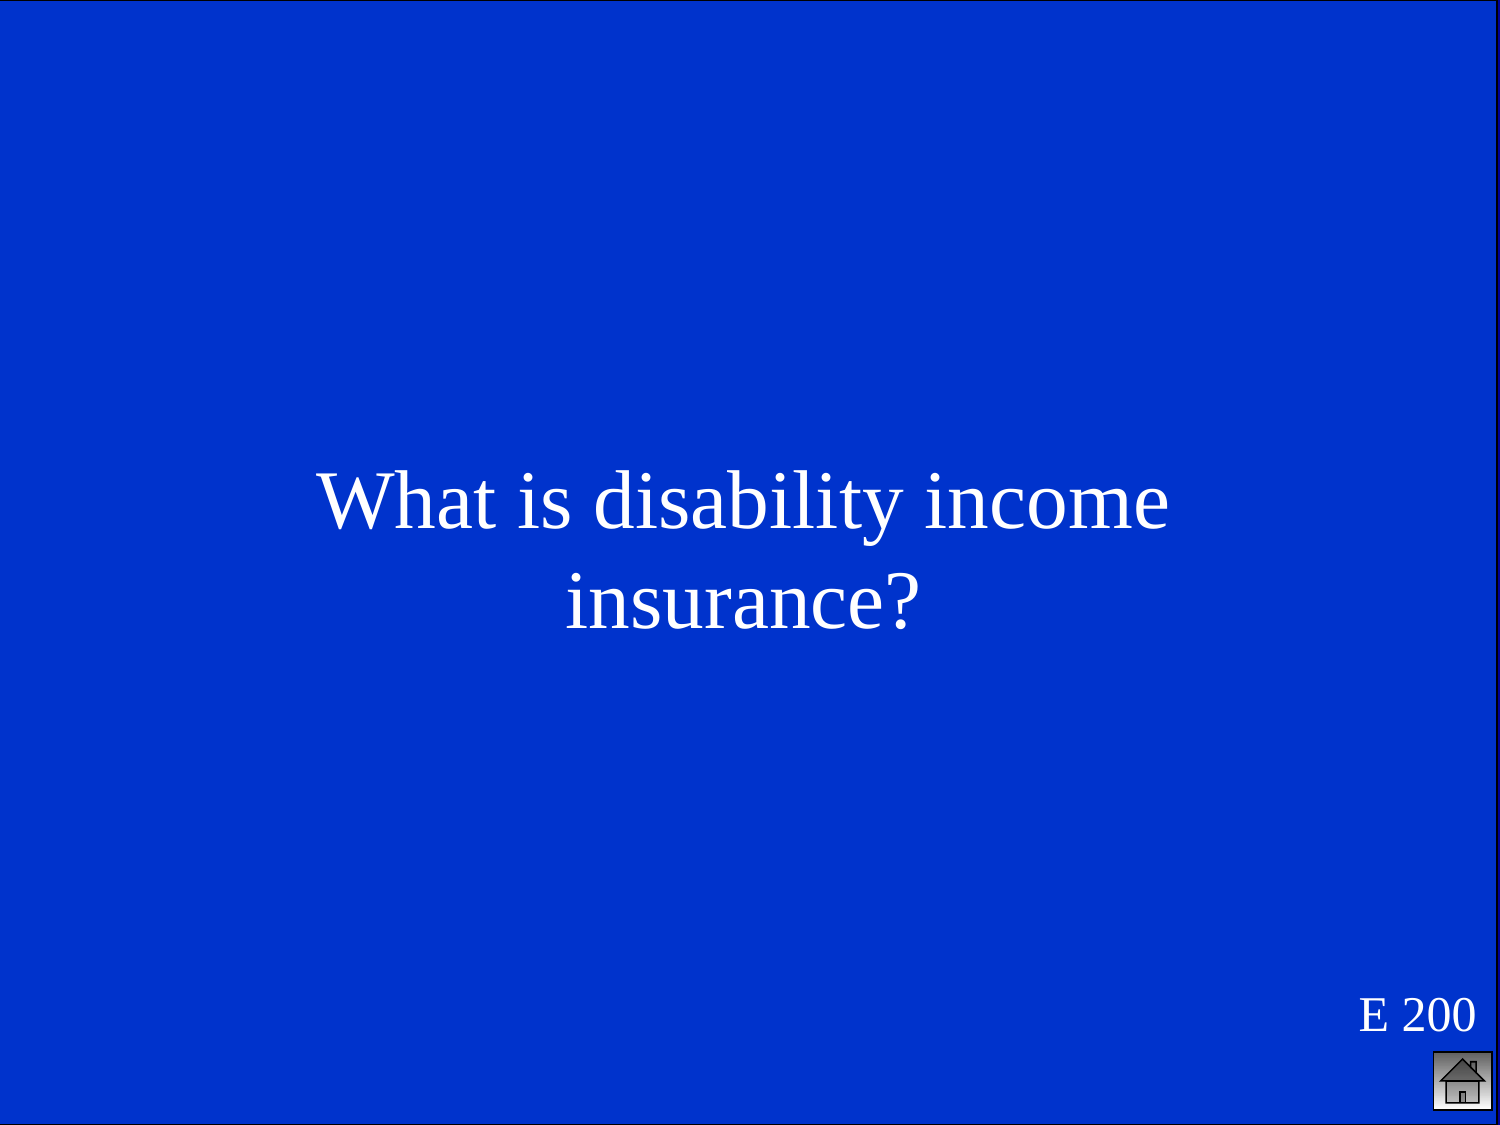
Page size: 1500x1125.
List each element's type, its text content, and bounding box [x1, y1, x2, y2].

text_box What is disability income insurance? [224, 437, 1263, 653]
text_box [0, 0, 1497, 1125]
text_box [1433, 1051, 1492, 1111]
text_box E 200 [1343, 973, 1492, 1049]
